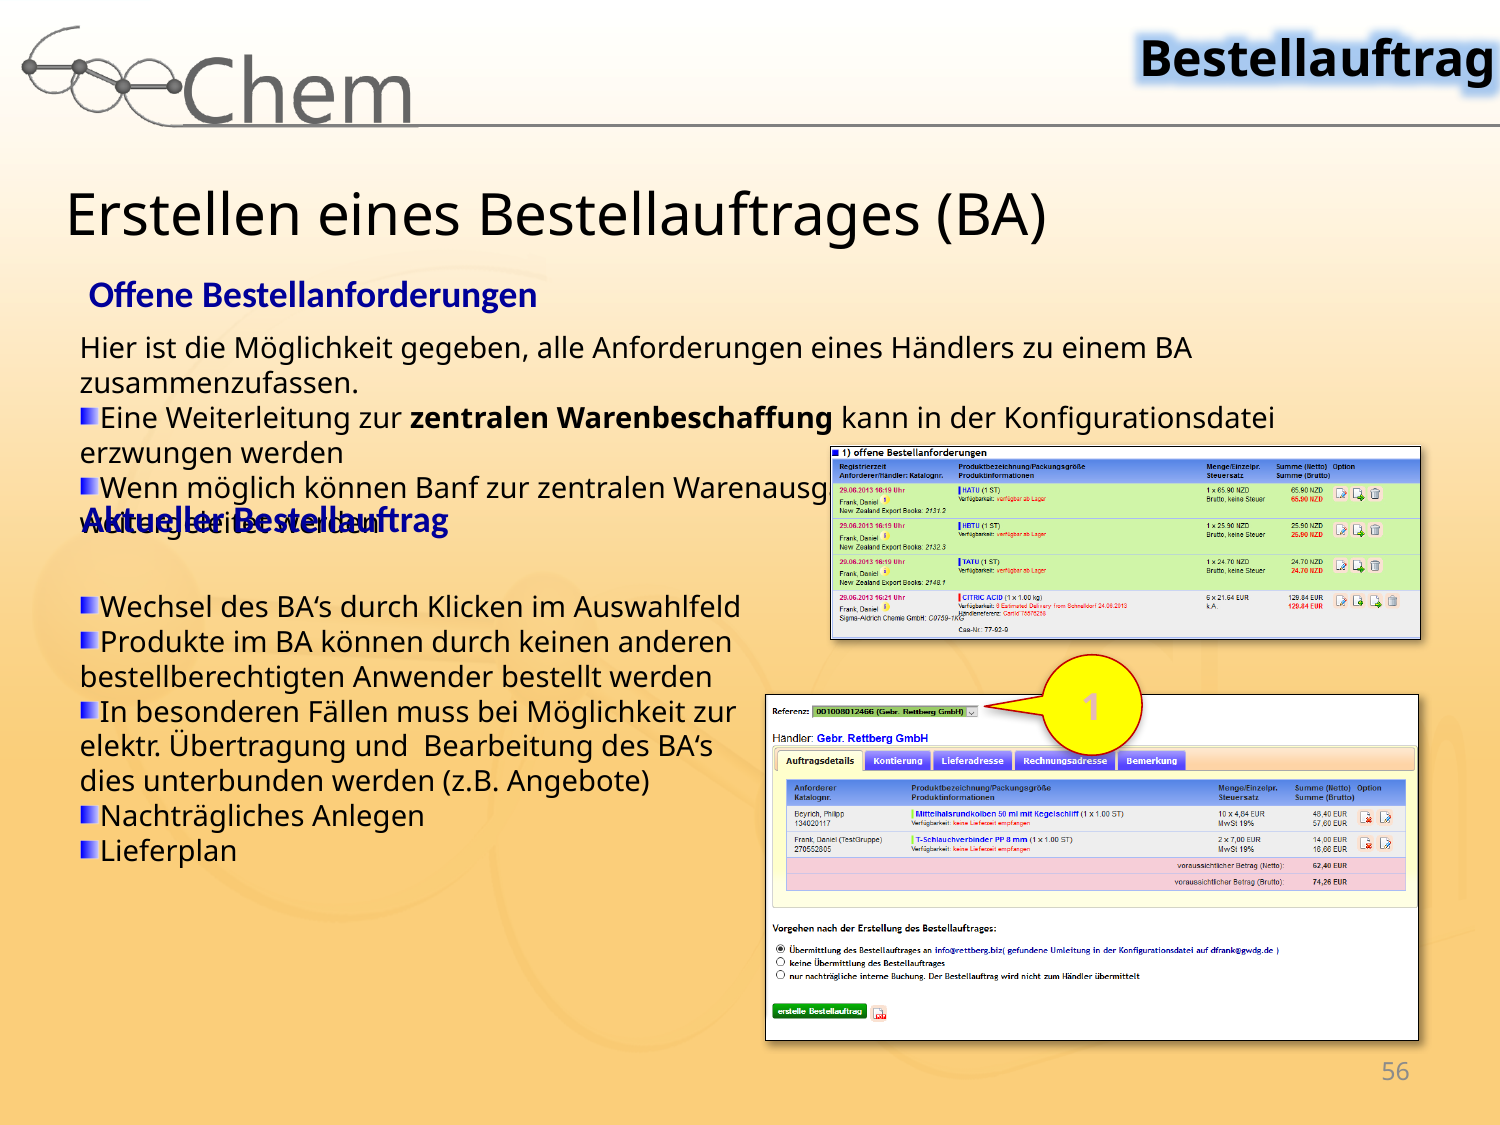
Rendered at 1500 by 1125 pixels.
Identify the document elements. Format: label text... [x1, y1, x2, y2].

text_box Offene Bestellanforderungen [73, 280, 554, 323]
text_box Aktueller Bestellauftrag [66, 505, 464, 547]
slide_number 56 [1074, 1051, 1425, 1103]
text_box Bestellauftrag [1124, 19, 1500, 94]
text_box Erstellen eines Bestellauftrages (BA) [50, 169, 1062, 255]
picture [0, 0, 1500, 1125]
text_box Wechsel des BA‘s durch Klicken im Auswahlfeld Produkte im BA können durch keinen anderen bestellberechtigten Anwender bestellt werden In besonderen Fällen muss bei Möglichkeit zur elektr. Übertragung und Bearbeitung des BA‘s dies unterbunden werden (z.B. Angebote) Nachträgliches Anlegen Lieferplan [64, 580, 765, 875]
text_box Hier ist die Möglichkeit gegeben, alle Anforderungen eines Händlers zu einem BA zusammenzufassen. Eine Weiterleitung zur zentralen Warenbeschaffung kann in der Konfigurationsdatei erzwungen werden Wenn möglich können Banf zur zentralen Warenausgabe zu einer Sammelbestellung weitergeleitet werden [64, 321, 1425, 547]
text_box 1 [1042, 653, 1141, 691]
